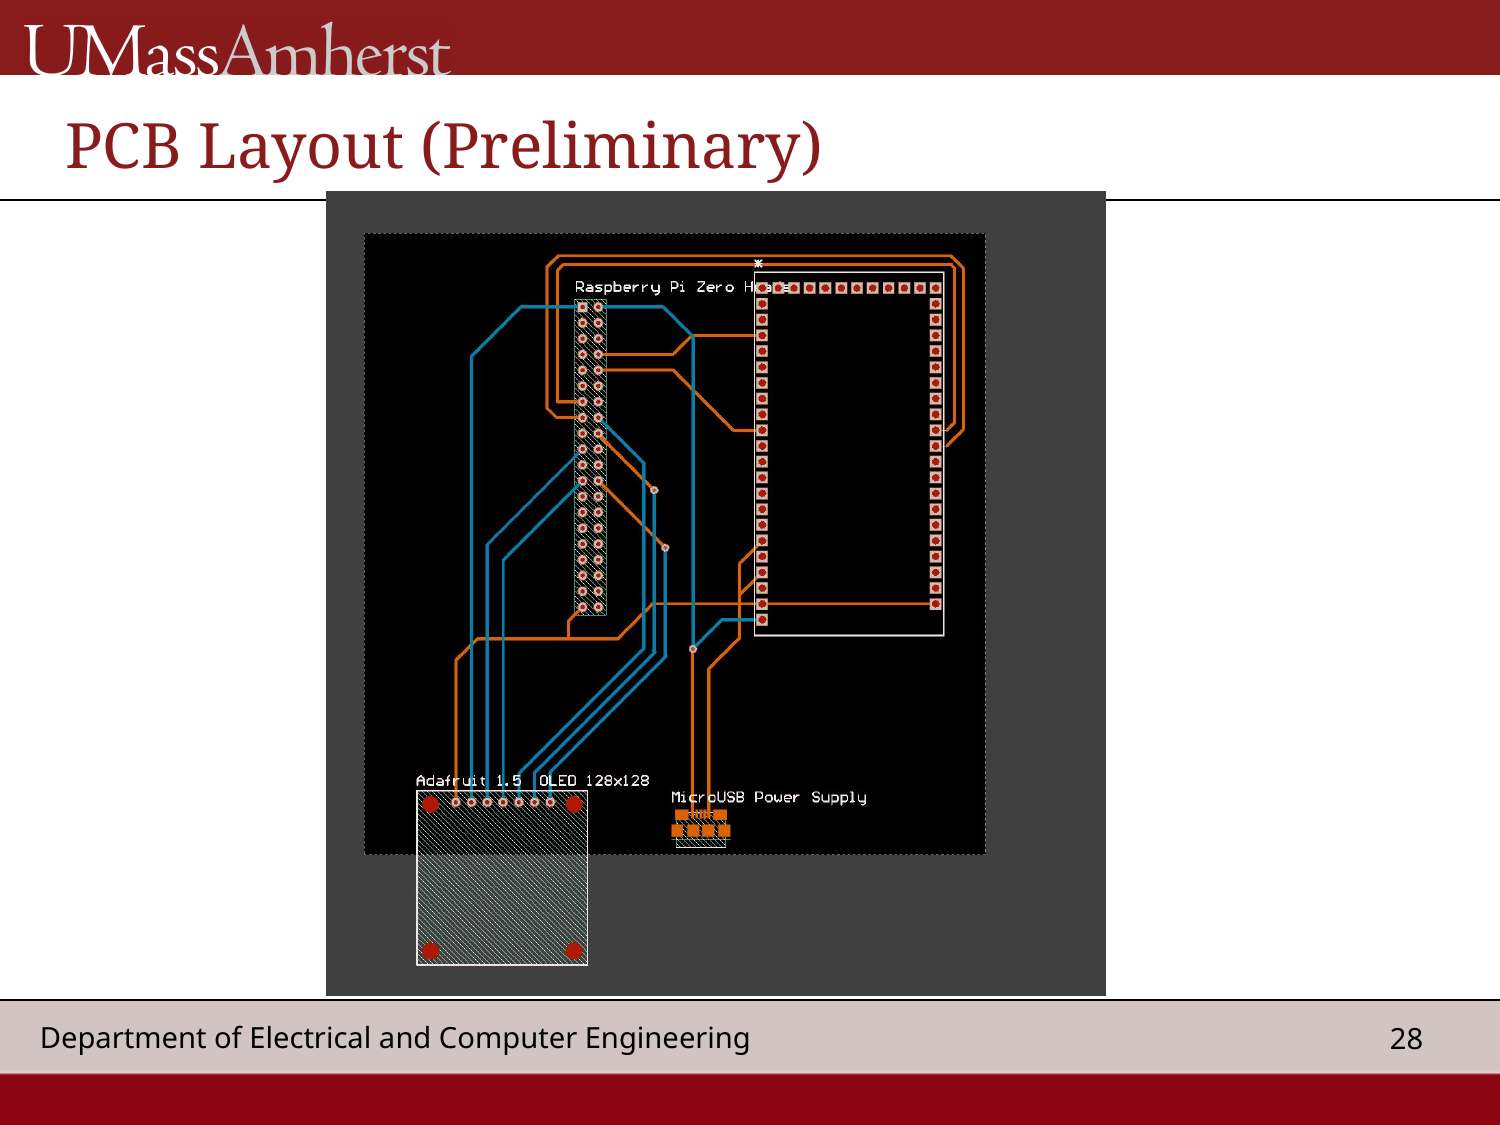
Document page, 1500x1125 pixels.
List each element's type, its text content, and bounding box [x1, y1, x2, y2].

picture [0, 0, 1500, 75]
picture [0, 1001, 1500, 1125]
title PCB Layout (Preliminary) [50, 99, 1500, 188]
picture [325, 191, 1107, 996]
